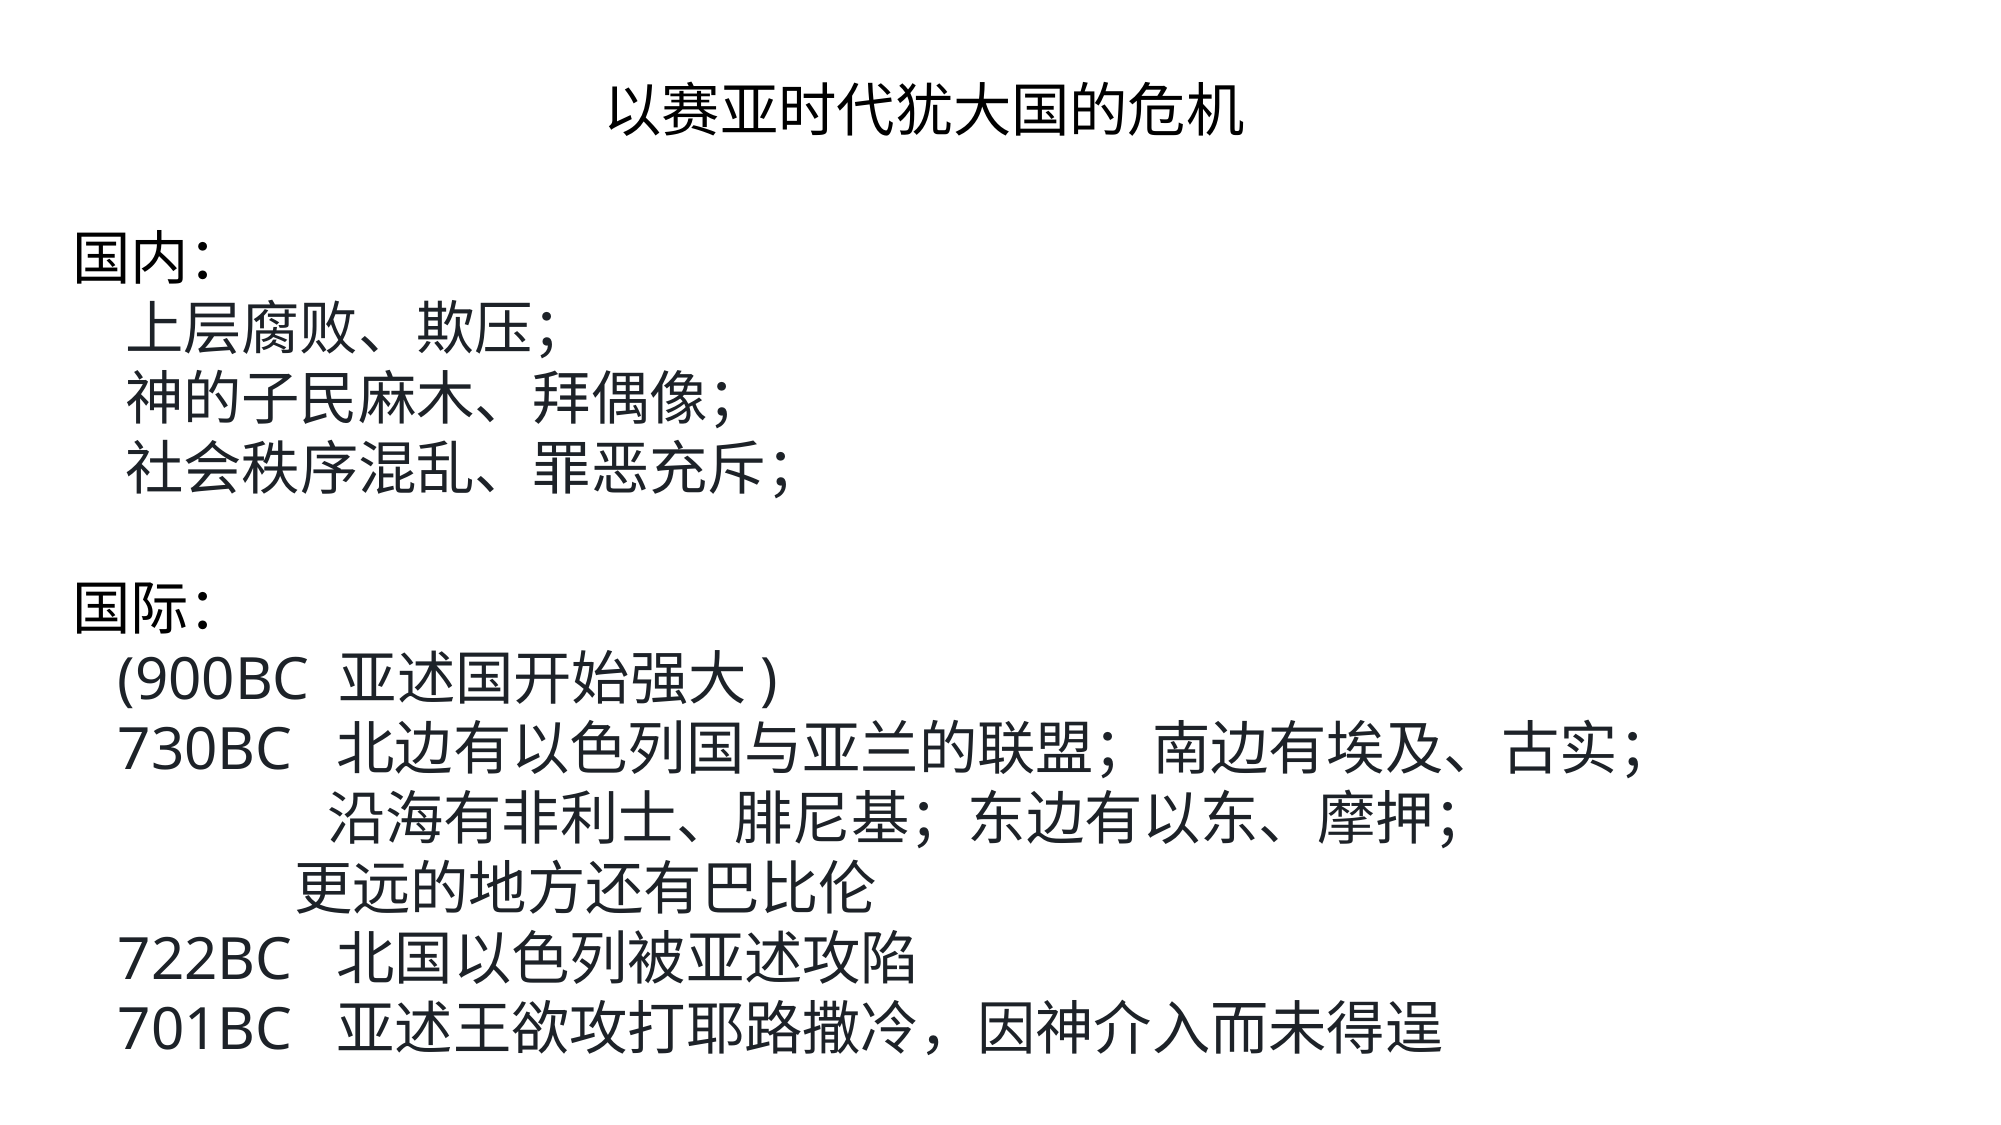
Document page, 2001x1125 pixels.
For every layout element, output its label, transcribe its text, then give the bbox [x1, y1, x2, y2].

text_box 以赛亚时代犹大国的危机 [589, 65, 1260, 196]
text_box 国内： 上层腐败、欺压； 神的子民麻木、拜偶像； 社会秩序混乱、罪恶充斥； 国际： (900BC 亚述国开始强大) 730BC 北边有以色列国与亚兰的联盟；南边有埃及、古实； 沿海有非利士、腓尼基；东边有以东、摩押； 更远的地方还有巴比伦 722BC 北国以色列被亚述攻陷 701BC 亚述王欲攻打耶路撒冷，因神介入而未得逞 [57, 214, 1914, 1114]
